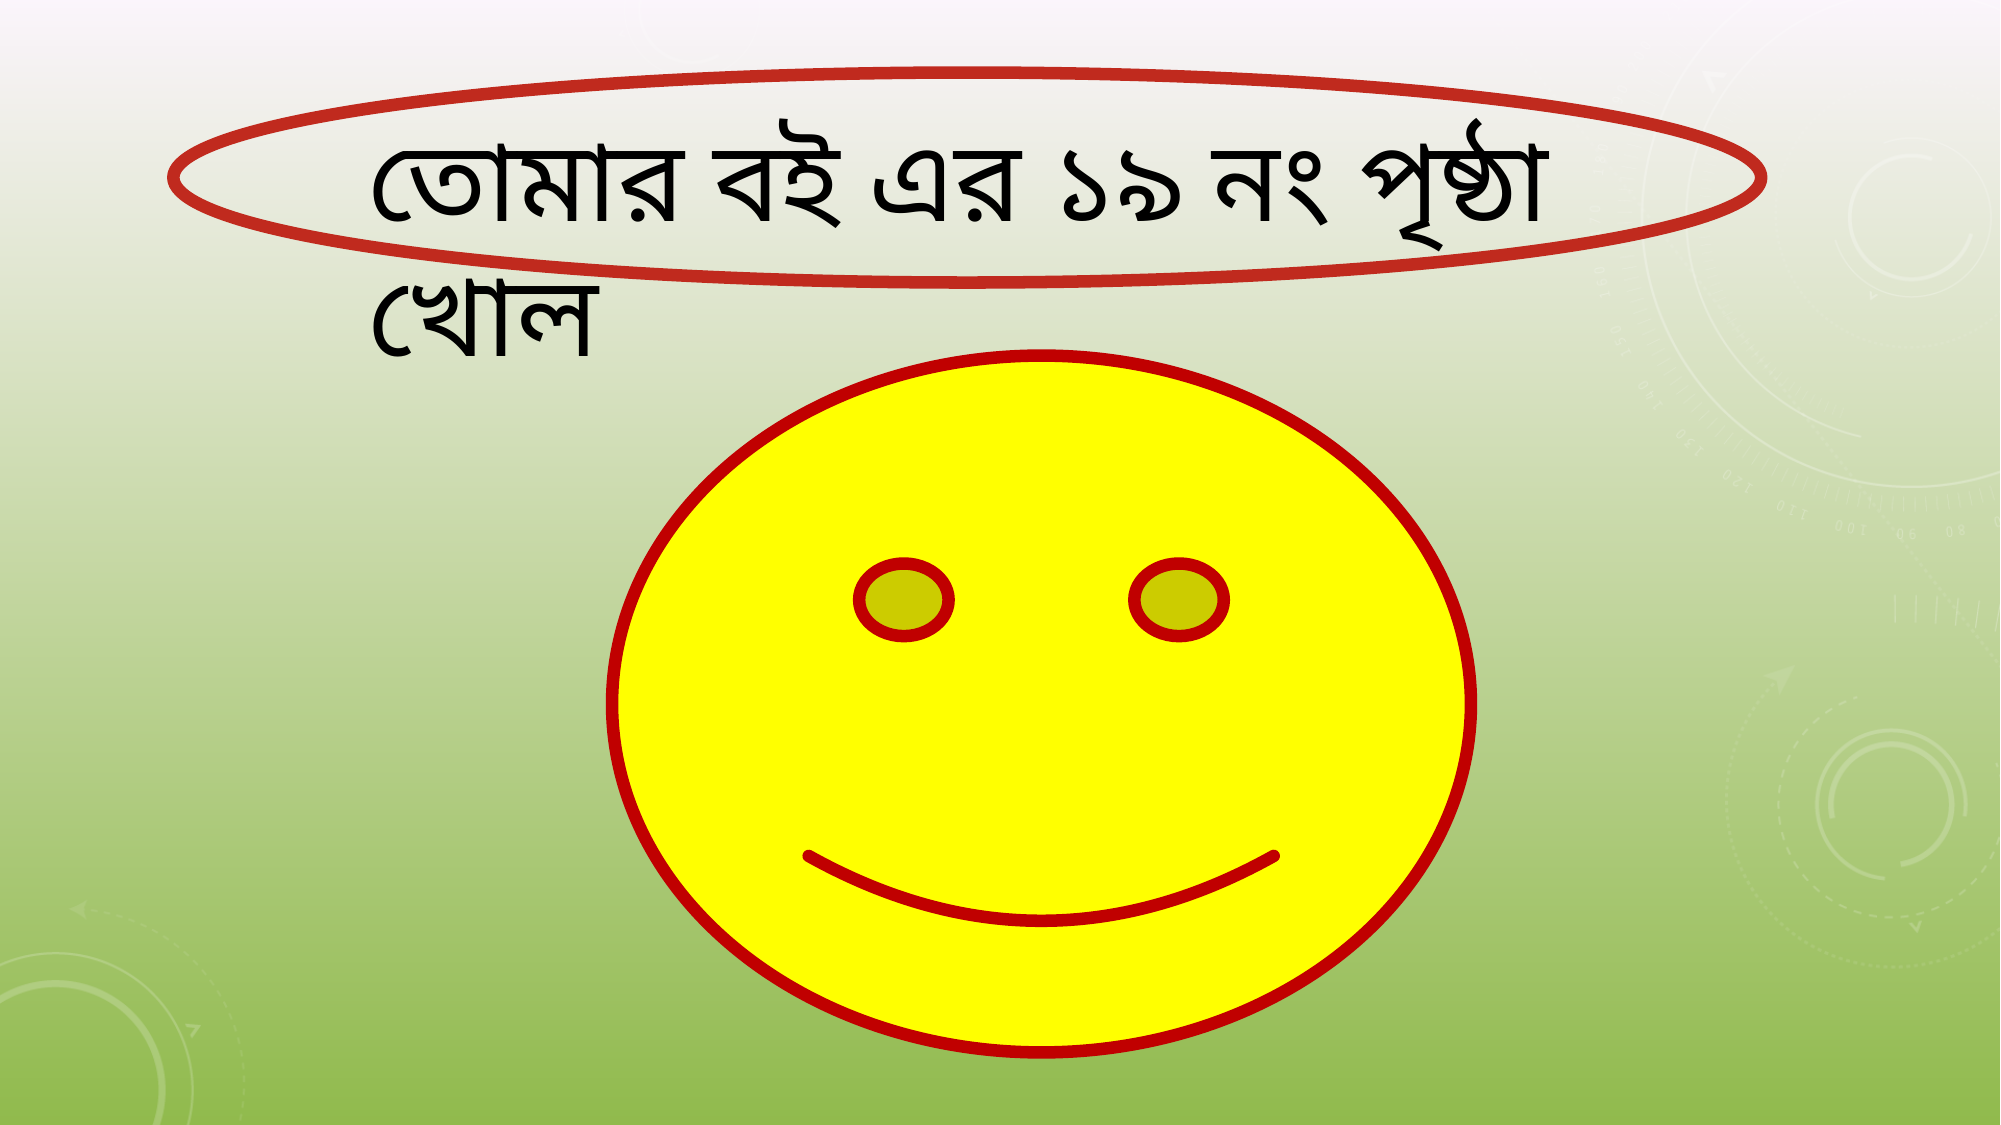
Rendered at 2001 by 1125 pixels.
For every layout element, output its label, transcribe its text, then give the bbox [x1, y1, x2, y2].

text_box [171, 109, 354, 246]
text_box তোমার বই এর ১৯ নং পৃষ্ঠা খোল [354, 101, 1581, 387]
text_box [1581, 109, 1763, 246]
text_box [610, 354, 1473, 1054]
text_box [411, 70, 1524, 101]
picture [0, 0, 2000, 1125]
